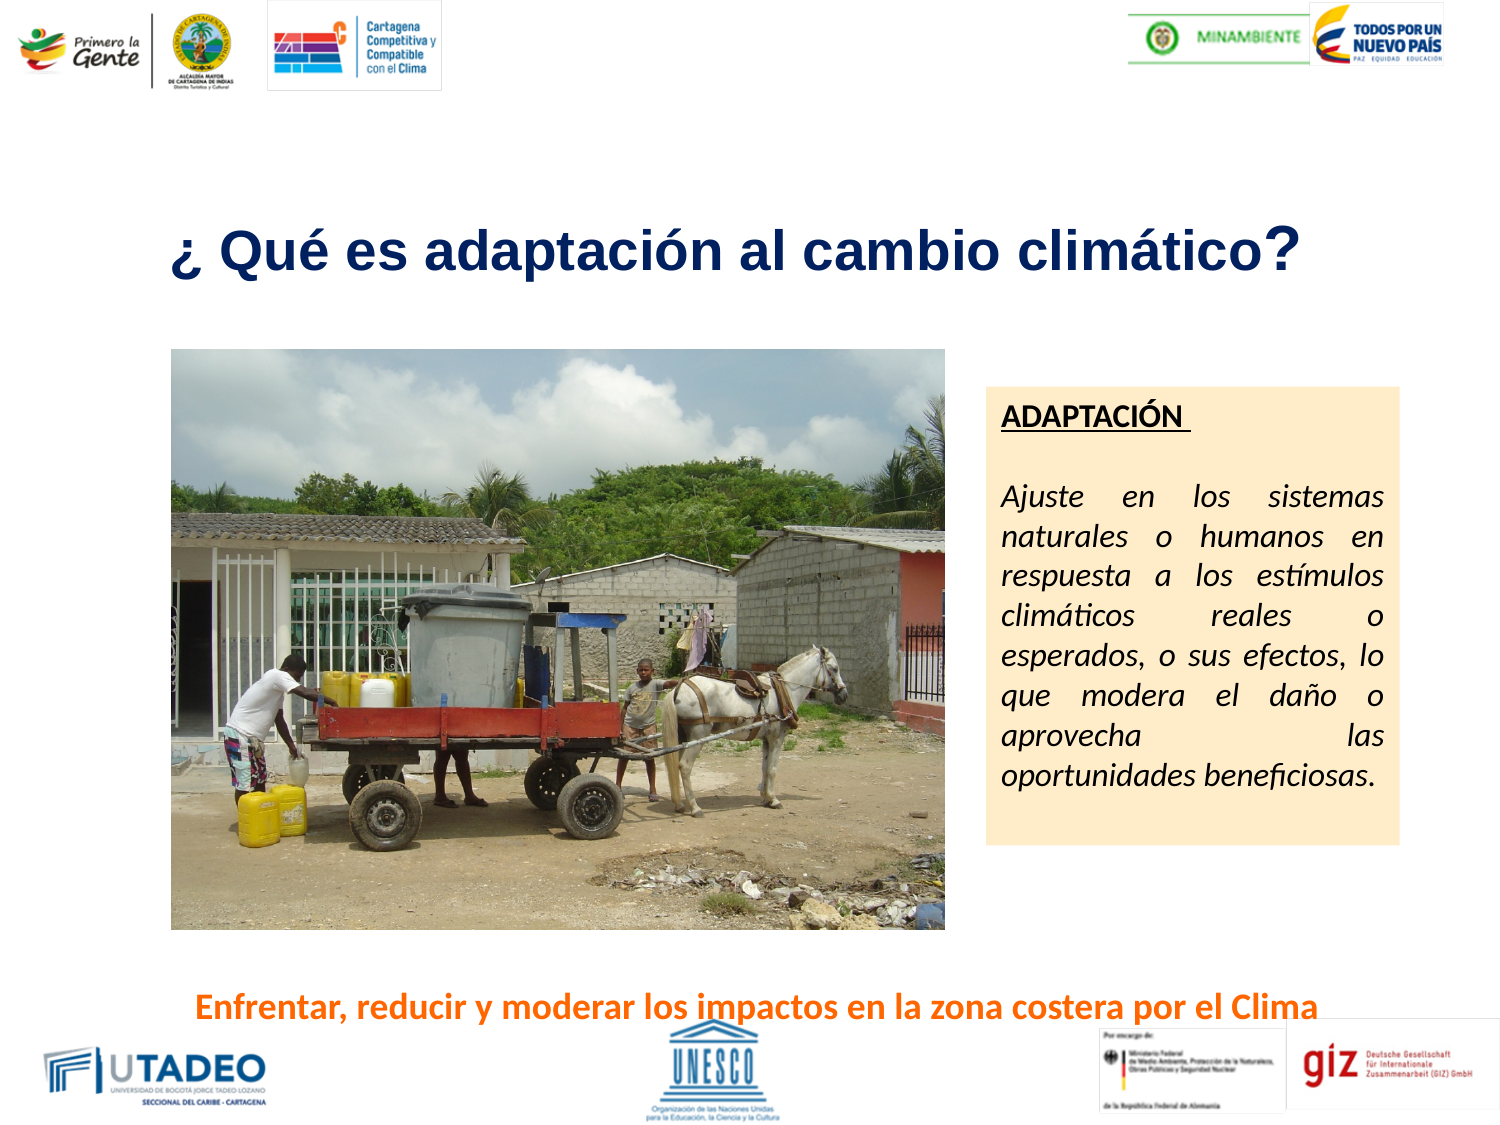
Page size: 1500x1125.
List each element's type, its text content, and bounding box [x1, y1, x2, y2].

text_box Enfrentar, reducir y moderar los impactos en la zona costera por el Clima [88, 974, 1427, 1034]
title ¿ Qué es adaptación al cambio climático? [64, 174, 1425, 315]
text_box ADAPTACIÓN Ajuste en los sistemas naturales o humanos en respuesta a los estímulos climáticos reales o esperados, o sus efectos, lo que modera el daño o aprovecha las oportunidades beneficiosas. [986, 386, 1400, 846]
picture [0, 0, 1500, 1125]
